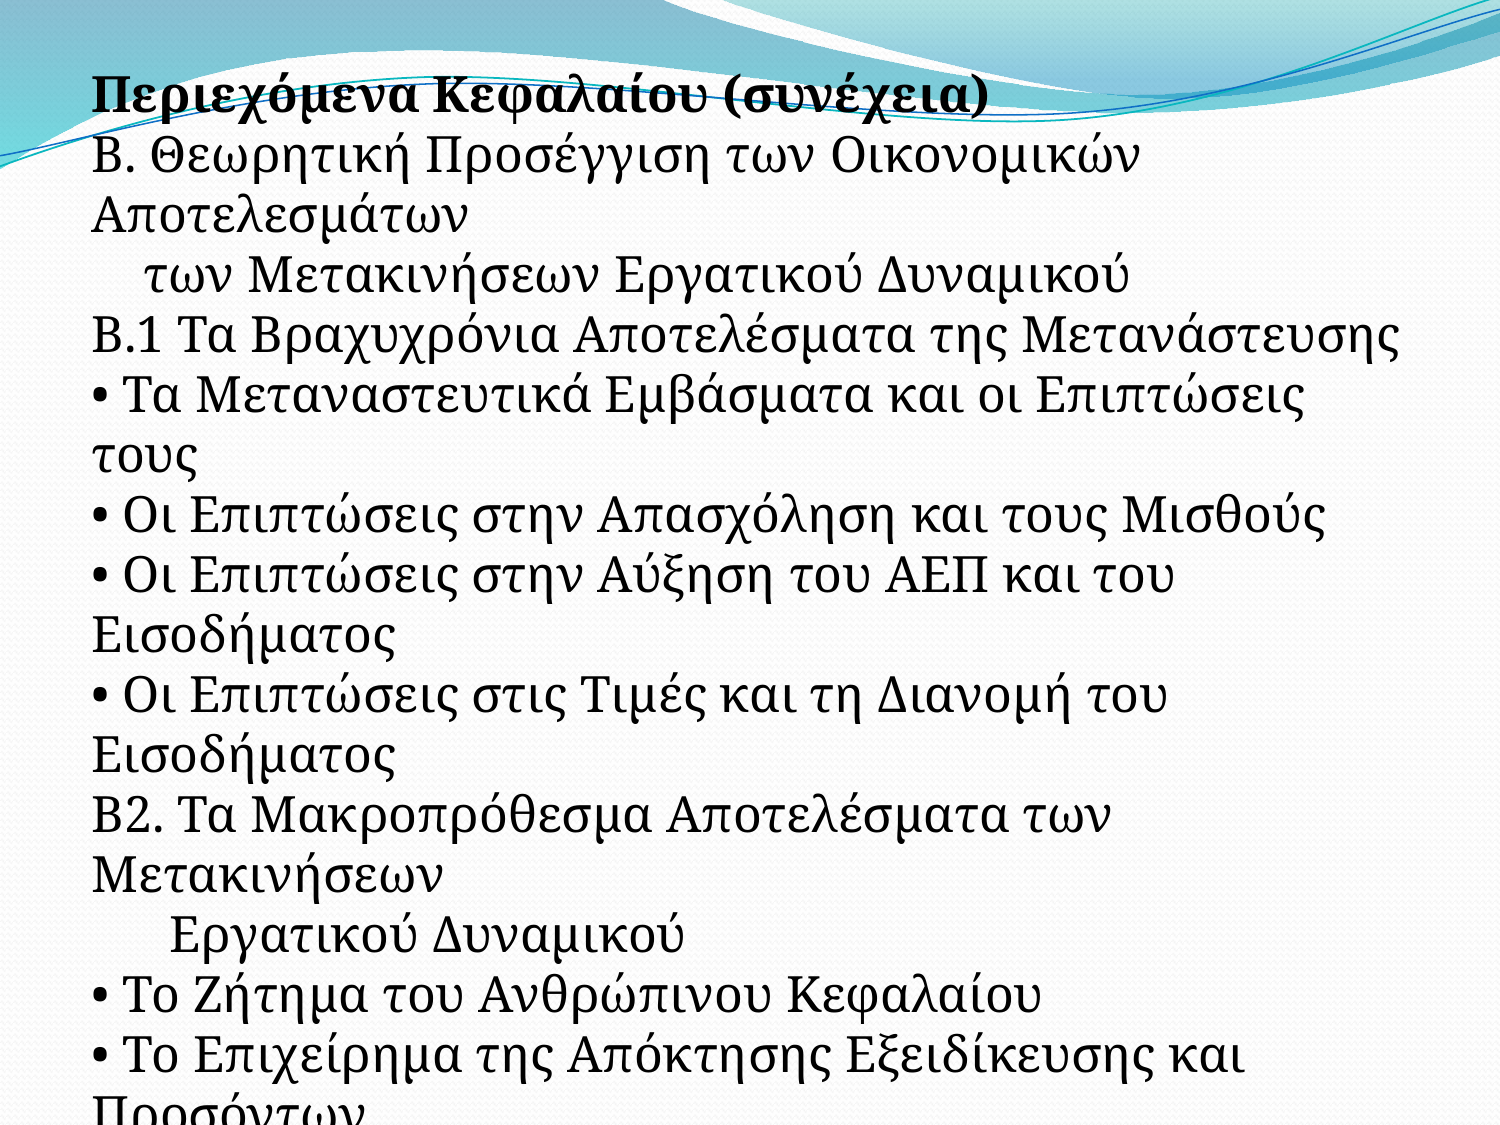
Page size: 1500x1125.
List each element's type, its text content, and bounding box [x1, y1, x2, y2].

text_box Περιεχόμενα Κεφαλαίου (συνέχεια) Β. Θεωρητική Προσέγγιση των Οικονομικών Αποτελεσμάτων των Μετακινήσεων Εργατικού Δυναμικού Β.1 Τα Βραχυχρόνια Αποτελέσματα της Μετανάστευσης • Τα Μεταναστευτικά Εμβάσματα και οι Επιπτώσεις τους • Οι Επιπτώσεις στην Απασχόληση και τους Μισθούς • Οι Επιπτώσεις στην Αύξηση του ΑΕΠ και του Εισοδήματος • Οι Επιπτώσεις στις Τιμές και τη Διανομή του Εισοδήματος Β2. Τα Μακροπρόθεσμα Αποτελέσματα των Μετακινήσεων Εργατικού Δυναμικού • Το Ζήτημα του Ανθρώπινου Κεφαλαίου • Το Επιχείρημα της Απόκτησης Εξειδίκευσης και Προσόντων • Το Επιχείρημα της Ισόρροπης Ανάπτυξης • Κάποια Επιπρόσθετα Μακροπρόθεσμα Αποτελέσματα [76, 55, 1436, 1125]
